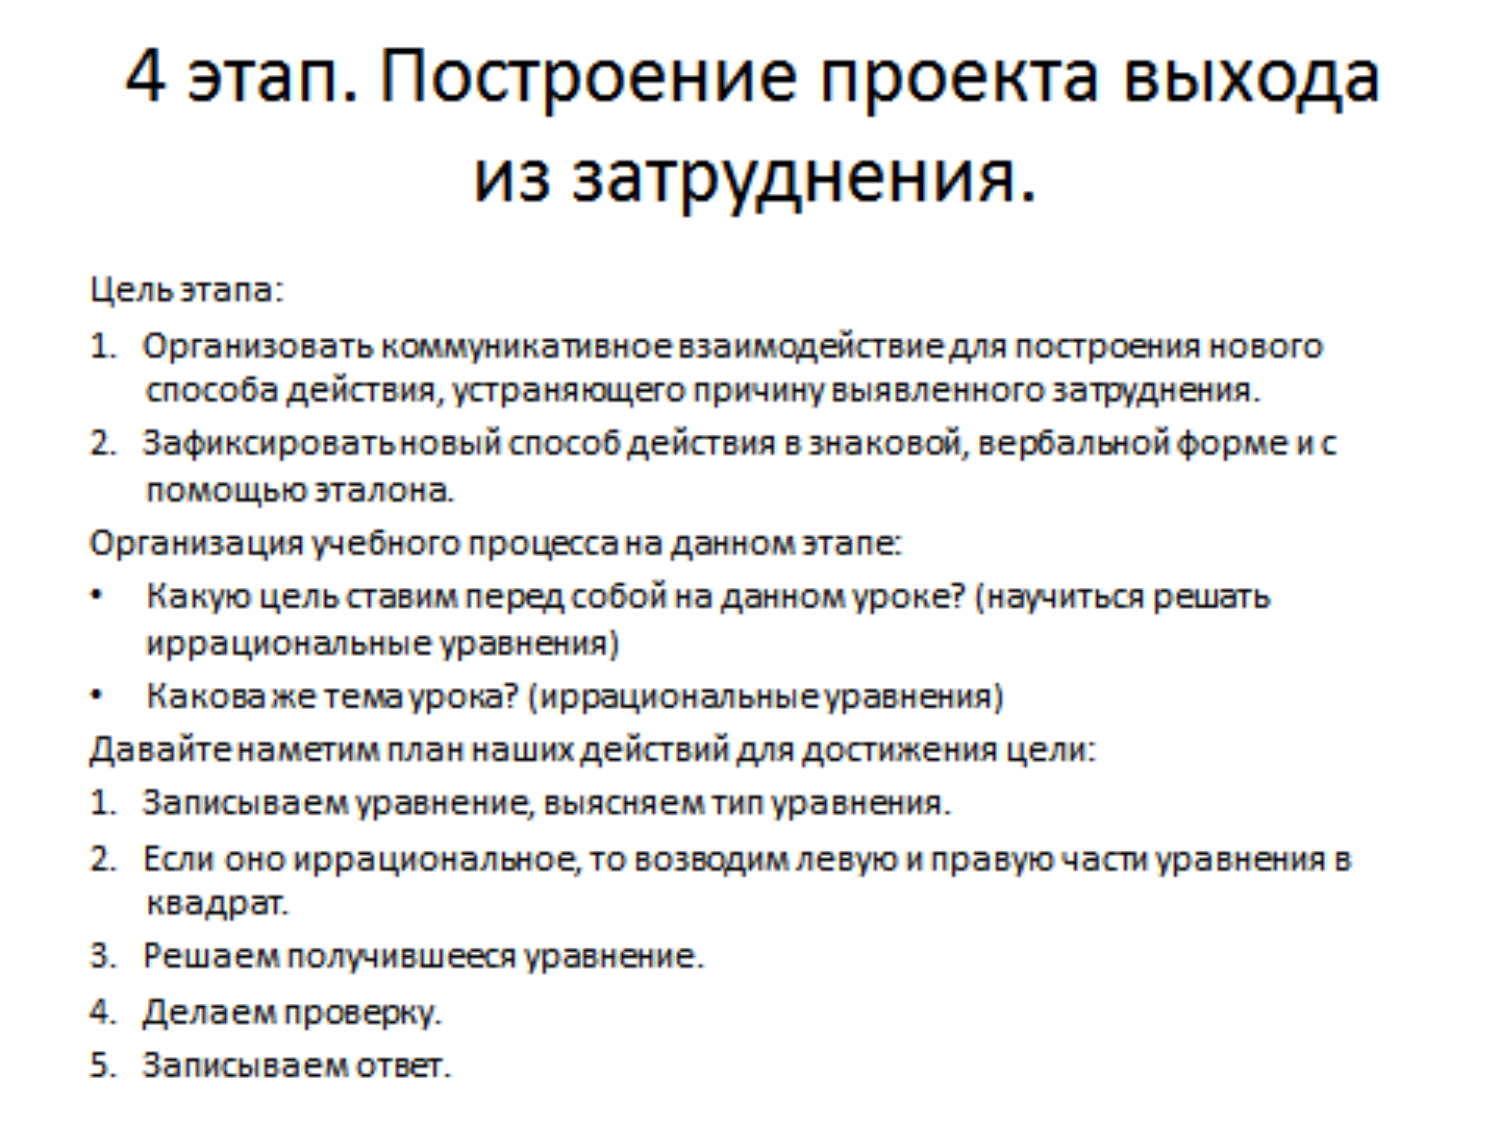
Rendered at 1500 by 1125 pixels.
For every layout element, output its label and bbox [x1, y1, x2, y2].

list [0, 0, 1500, 1125]
